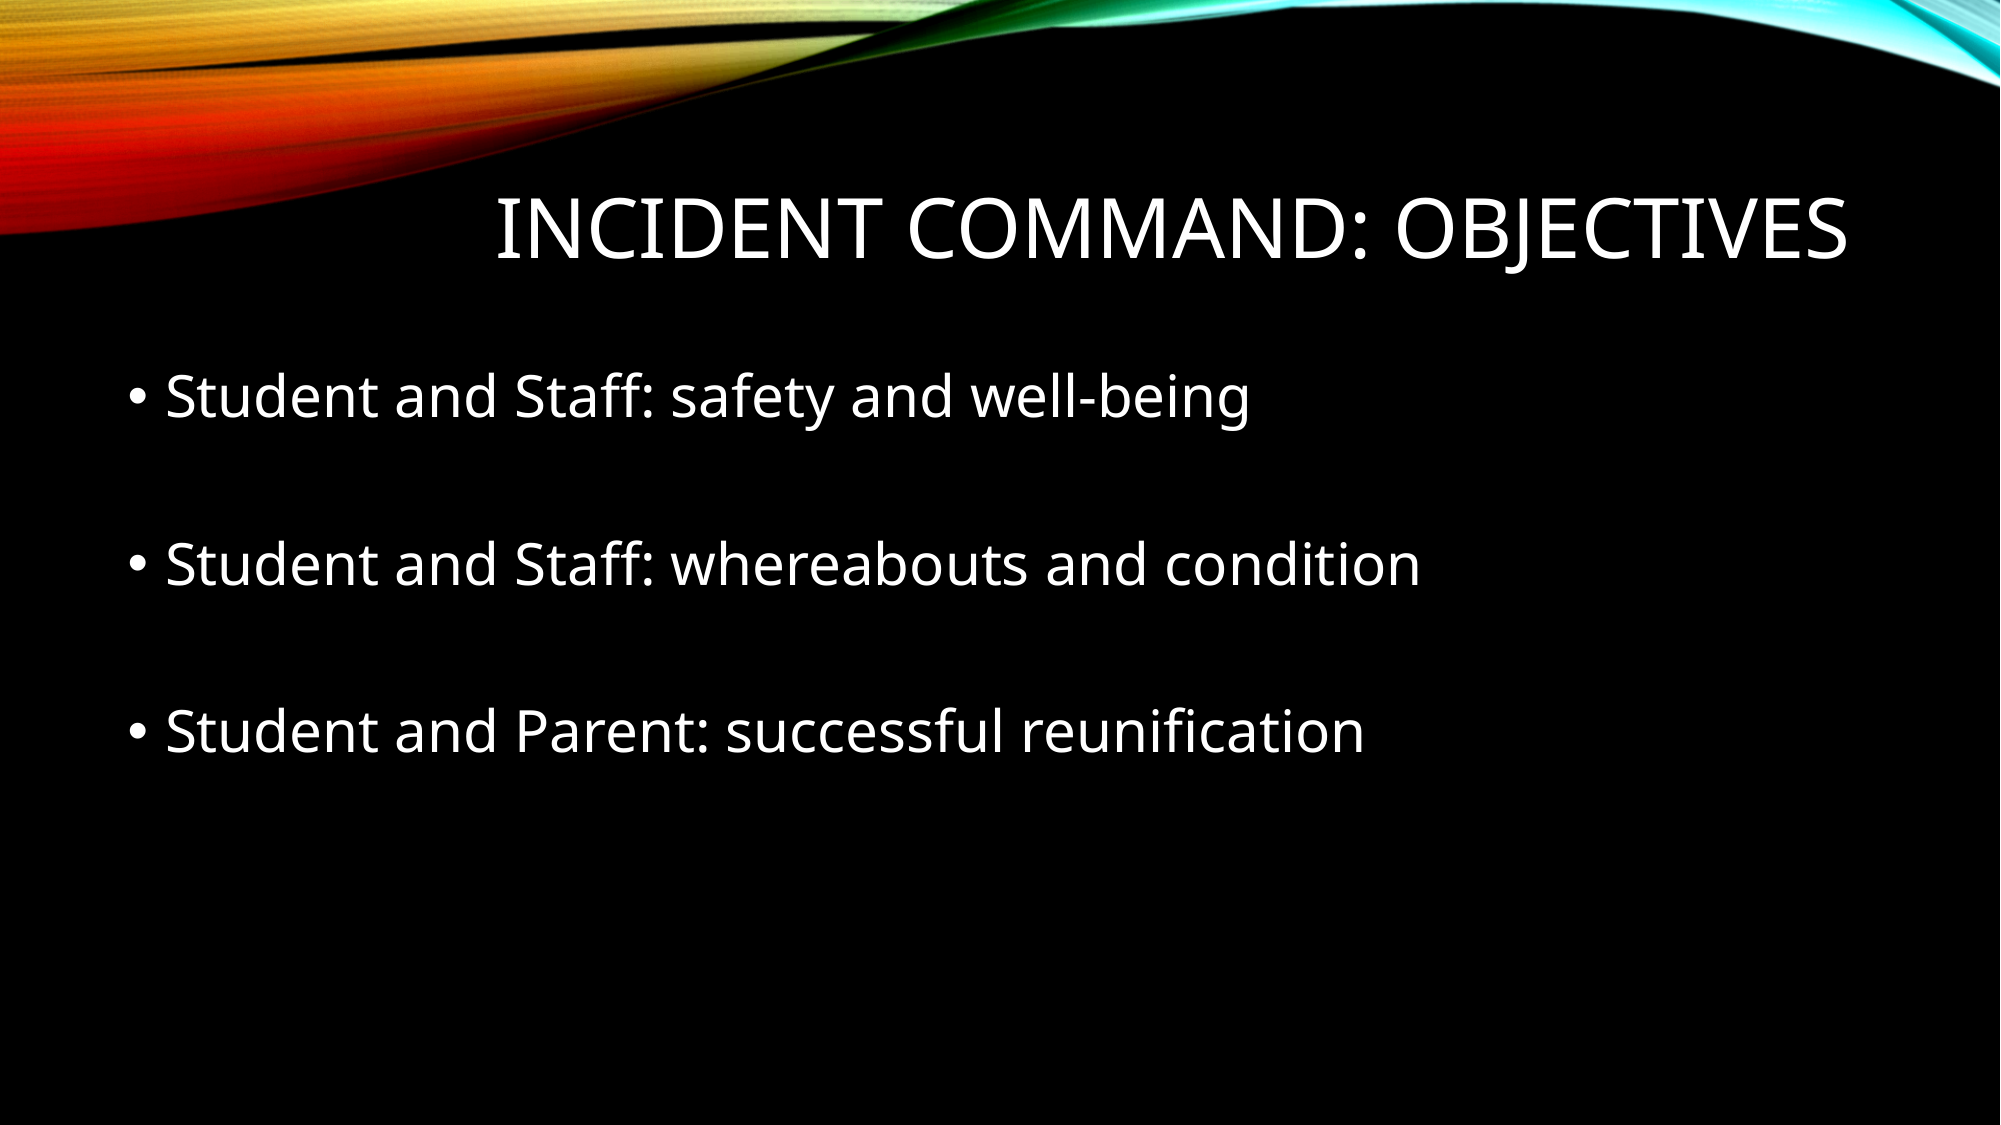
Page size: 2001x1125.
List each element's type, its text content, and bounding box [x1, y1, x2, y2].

list Student and Staff: safety and well-being Student and Staff: whereabouts and condition Student and Parent: successful reunification [112, 360, 1888, 1021]
title Incident command: Objectives [259, 125, 1888, 338]
picture [0, 0, 2000, 237]
